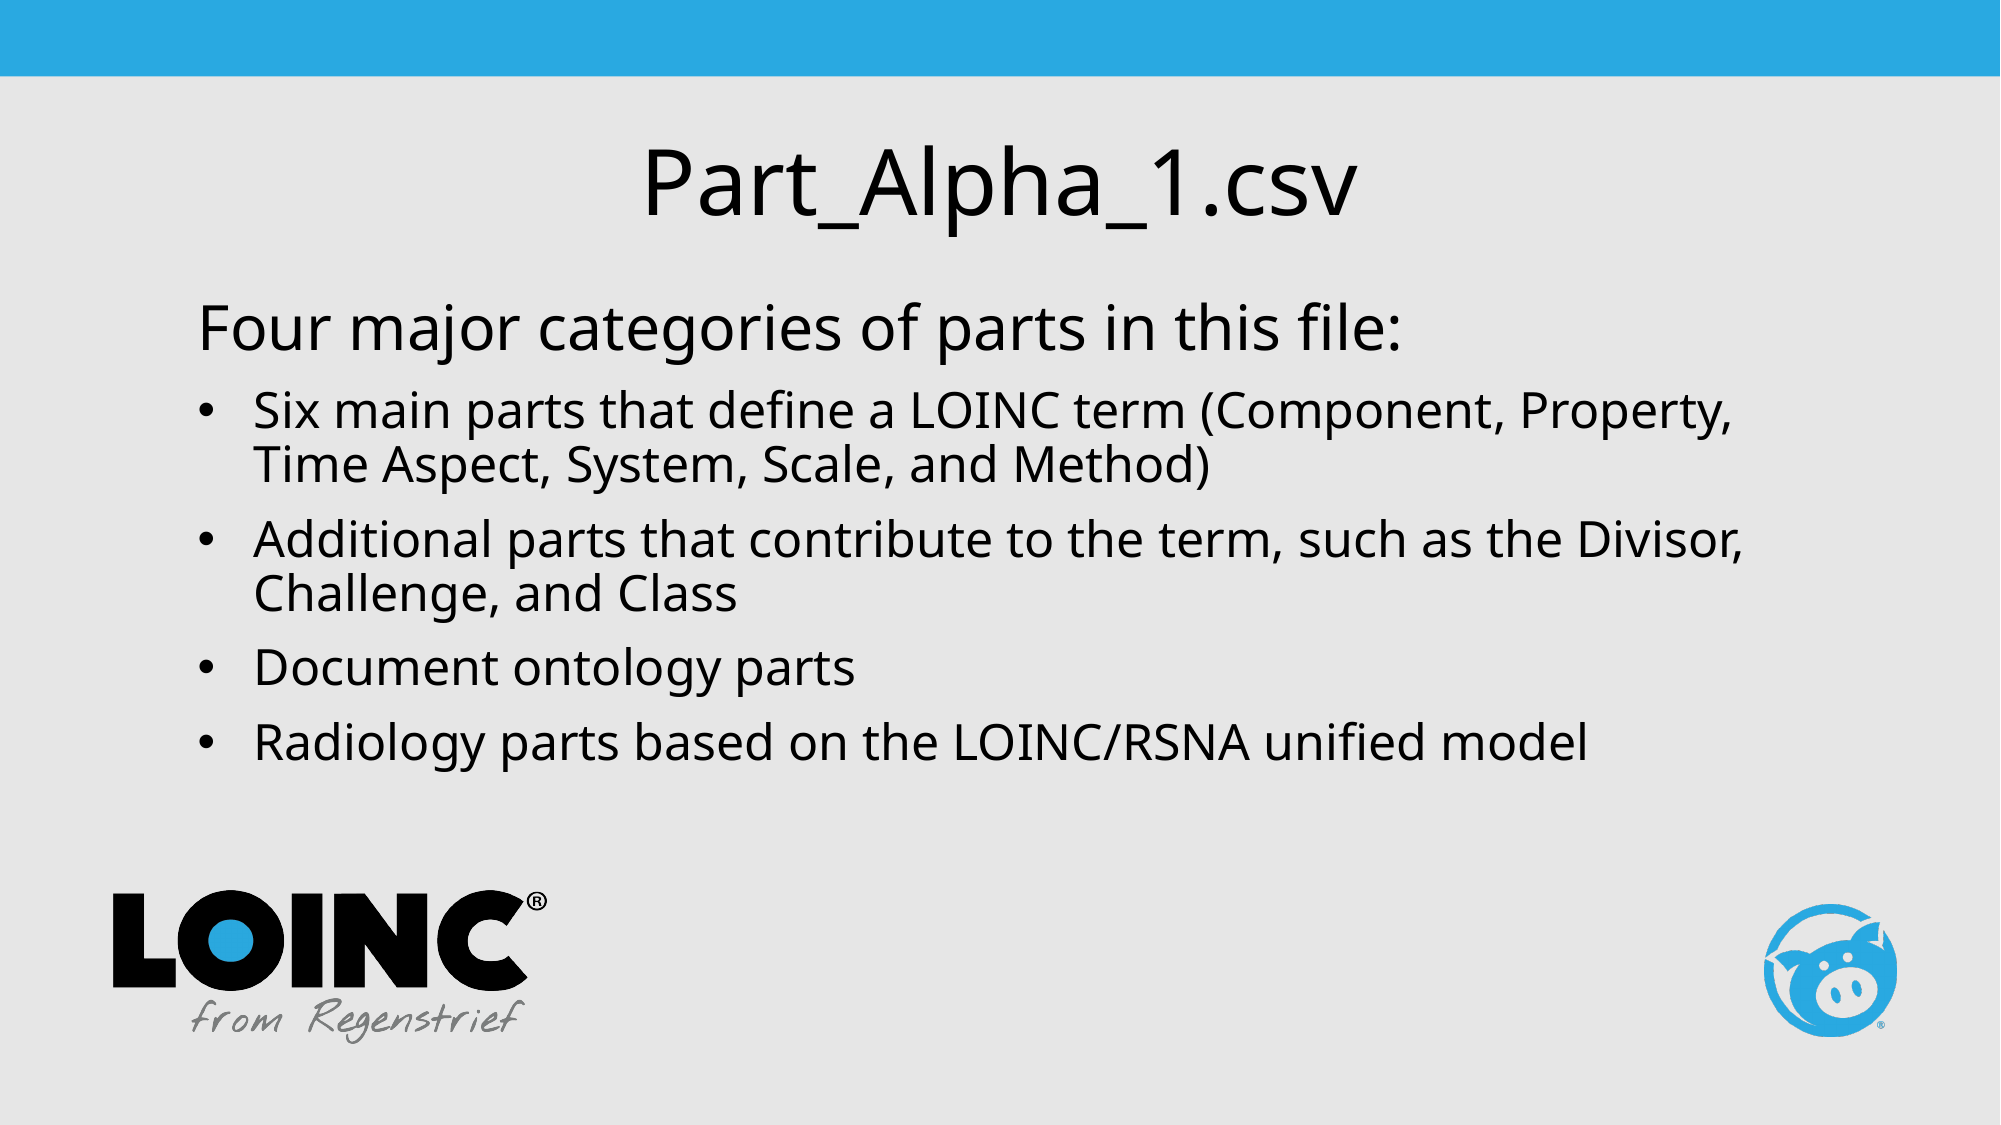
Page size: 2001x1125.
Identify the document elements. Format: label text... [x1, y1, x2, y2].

title Part_Alpha_1.csv [137, 93, 1863, 278]
picture [1764, 904, 1897, 1037]
picture [113, 890, 547, 1044]
subtitle Four major categories of parts in this file: Six main parts that define a LOINC term (Component, Property, Time Aspect, System, Scale, and Method) Additional parts that contribute to the term, such as the Divisor, Challenge, and Class Document ontology parts Radiology parts based on the LOINC/RSNA unified model [182, 289, 1810, 875]
